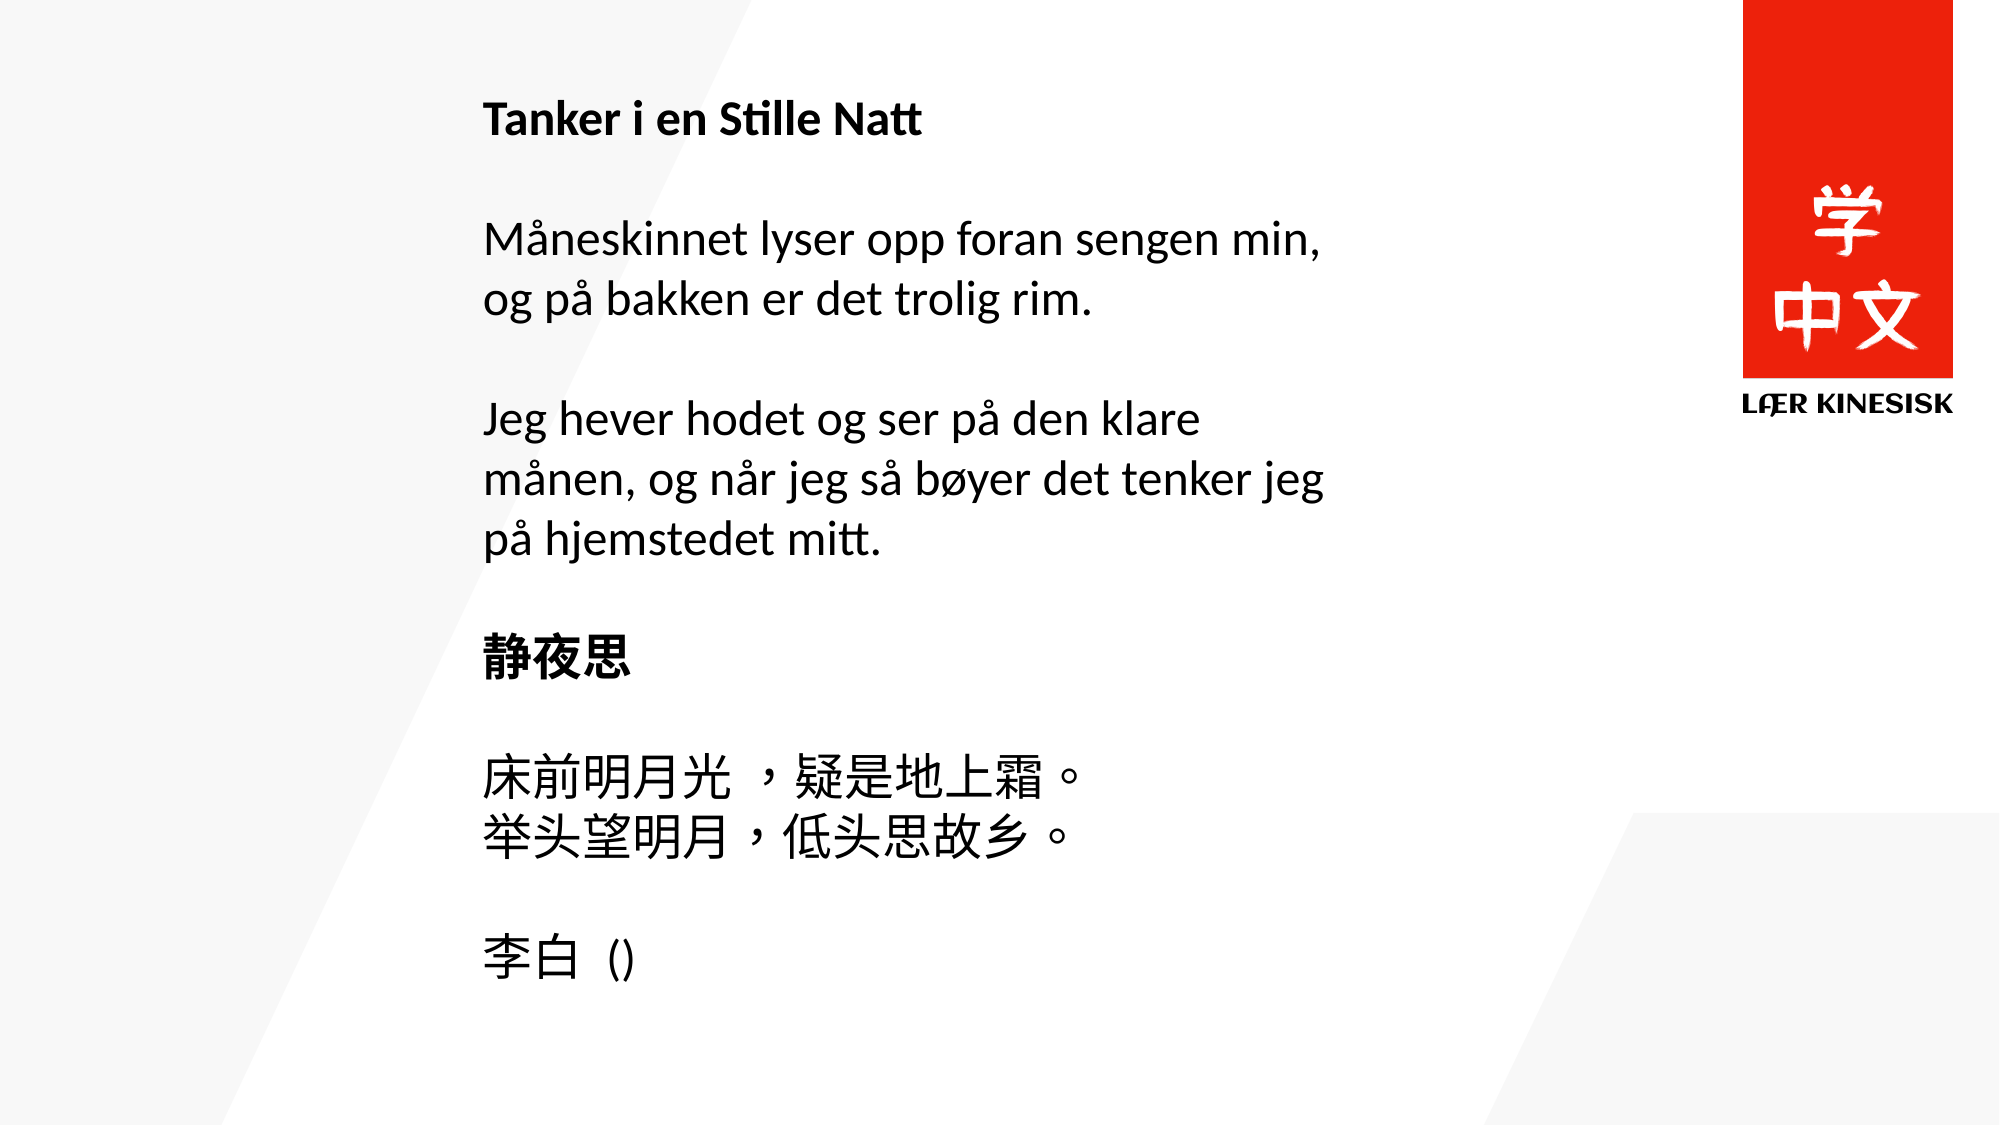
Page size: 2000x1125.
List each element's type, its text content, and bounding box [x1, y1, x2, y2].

picture [1743, 0, 1953, 418]
text_box Tanker i en Stille Natt Måneskinnet lyser opp foran sengen min, og på bakken er det trolig rim. Jeg hever hodet og ser på den klare månen, og når jeg så bøyer det tenker jeg på hjemstedet mitt. 静夜思 床前明月光 ，疑是地上霜。 举头望明月，低头思故乡。 李白 () [468, 78, 1355, 1125]
